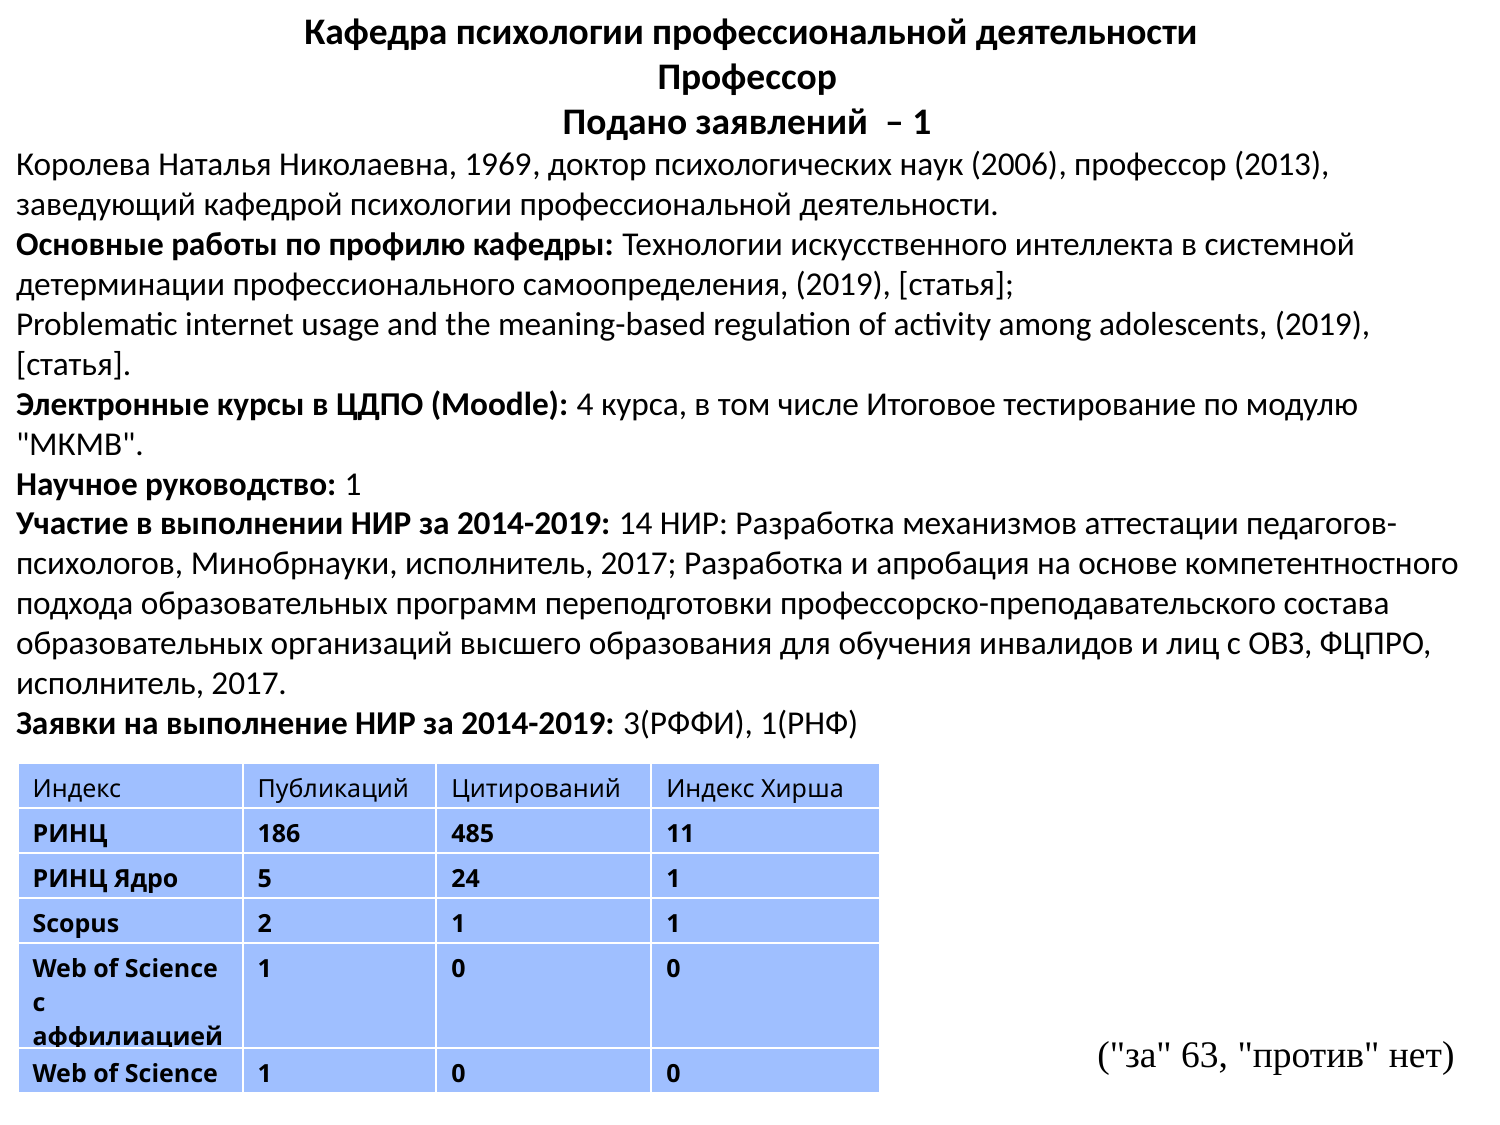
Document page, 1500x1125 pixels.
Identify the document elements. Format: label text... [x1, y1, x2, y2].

table_cell 5 [244, 854, 435, 897]
table_cell Scopus [19, 899, 242, 942]
table_cell РИНЦ Ядро [19, 854, 242, 897]
table_cell Web of Science c аффилиацией [19, 944, 242, 1047]
table_cell 1 [652, 899, 879, 942]
text_box ("за" 63, "против" нет) [1082, 1023, 1470, 1083]
table_cell 1 [244, 944, 435, 1047]
table_header Публикаций [244, 764, 435, 807]
table_cell РИНЦ [19, 809, 242, 852]
table_cell Web of Science [19, 1049, 242, 1092]
table_cell 1 [244, 1049, 435, 1092]
table_cell 0 [437, 944, 650, 1047]
table_cell 1 [437, 899, 650, 942]
table_cell 0 [668, 960, 679, 977]
table_cell 0 [652, 1049, 879, 1092]
table_cell 1 [652, 854, 879, 897]
table_cell 186 [244, 809, 435, 852]
table_cell 11 [652, 809, 879, 852]
text_box [1053, 340, 1084, 491]
text_box Кафедра психологии профессиональной деятельности Профессор Подано заявлений – 1 Королева Наталья Николаевна, 1969​, доктор психологических наук (2006)​, профессор (2013), заведующий кафедрой психологии профессиональной деятельности. Основные работы по профилю кафедры: Технологии искусственного интеллекта в системной детерминации профессионального самоопределения, (2019), [статья]; Problematic internet usage and the meaning-based regulation of activity among adolescents, (2019), [статья].​ Электронные курсы в ЦДПО (Moodle): 4 курса, в том числе Итоговое тестирование по модулю "МКМВ". Научное руководство: 1 Участие в выполнении НИР за 2014-2019: 14 НИР: Разработка механизмов аттестации педагогов-психологов, Минобрнауки, исполнитель, 2017; Разработка и апробация на основе компетентностного подхода образовательных программ переподготовки профессорско-преподавательского состава образовательных организаций высшего образования для обучения инвалидов и лиц с ОВЗ, ФЦПРО, исполнитель, 2017.​ Заявки на выполнение НИР за 2014-2019: 3(РФФИ), 1(РНФ)​ [1, 0, 1500, 839]
table_cell 24 [437, 854, 650, 897]
table_header Цитирований [437, 764, 650, 807]
table_header Индекс [19, 764, 242, 807]
table_cell 0 [437, 1049, 650, 1092]
table_cell 2 [244, 899, 435, 942]
table_cell 485 [437, 809, 650, 852]
table_header Индекс Хирша [652, 764, 879, 807]
